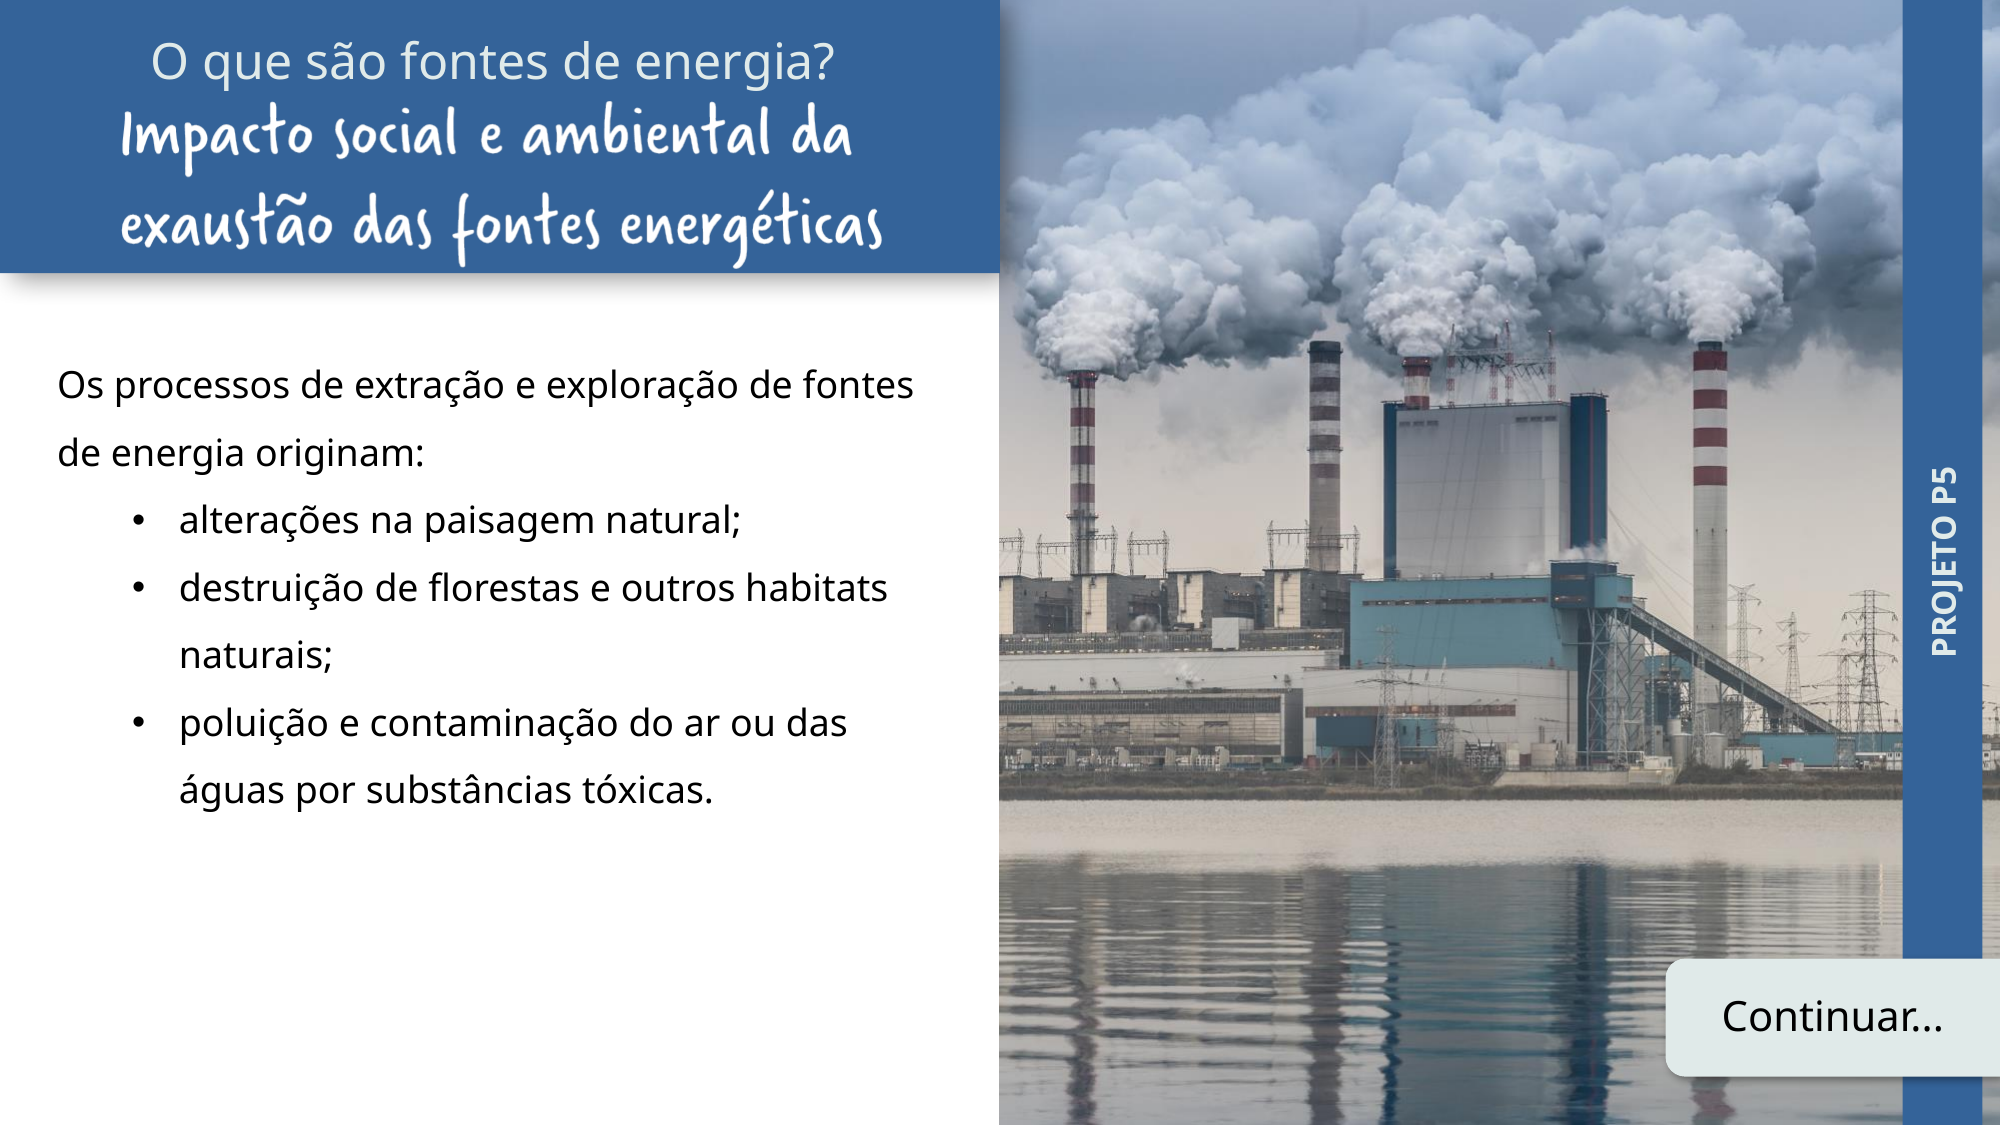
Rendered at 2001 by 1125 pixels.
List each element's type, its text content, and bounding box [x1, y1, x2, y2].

picture [74, 66, 945, 315]
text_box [1665, 958, 2000, 1077]
text_box O que são fontes de energia? [0, 0, 999, 274]
picture [999, 0, 2000, 1125]
text_box Os processos de extração e exploração de fontes de energia originam: alterações na paisagem natural; destruição de florestas e outros habitats naturais; poluição e contaminação do ar ou das águas por substâncias tóxicas. [0, 339, 996, 812]
